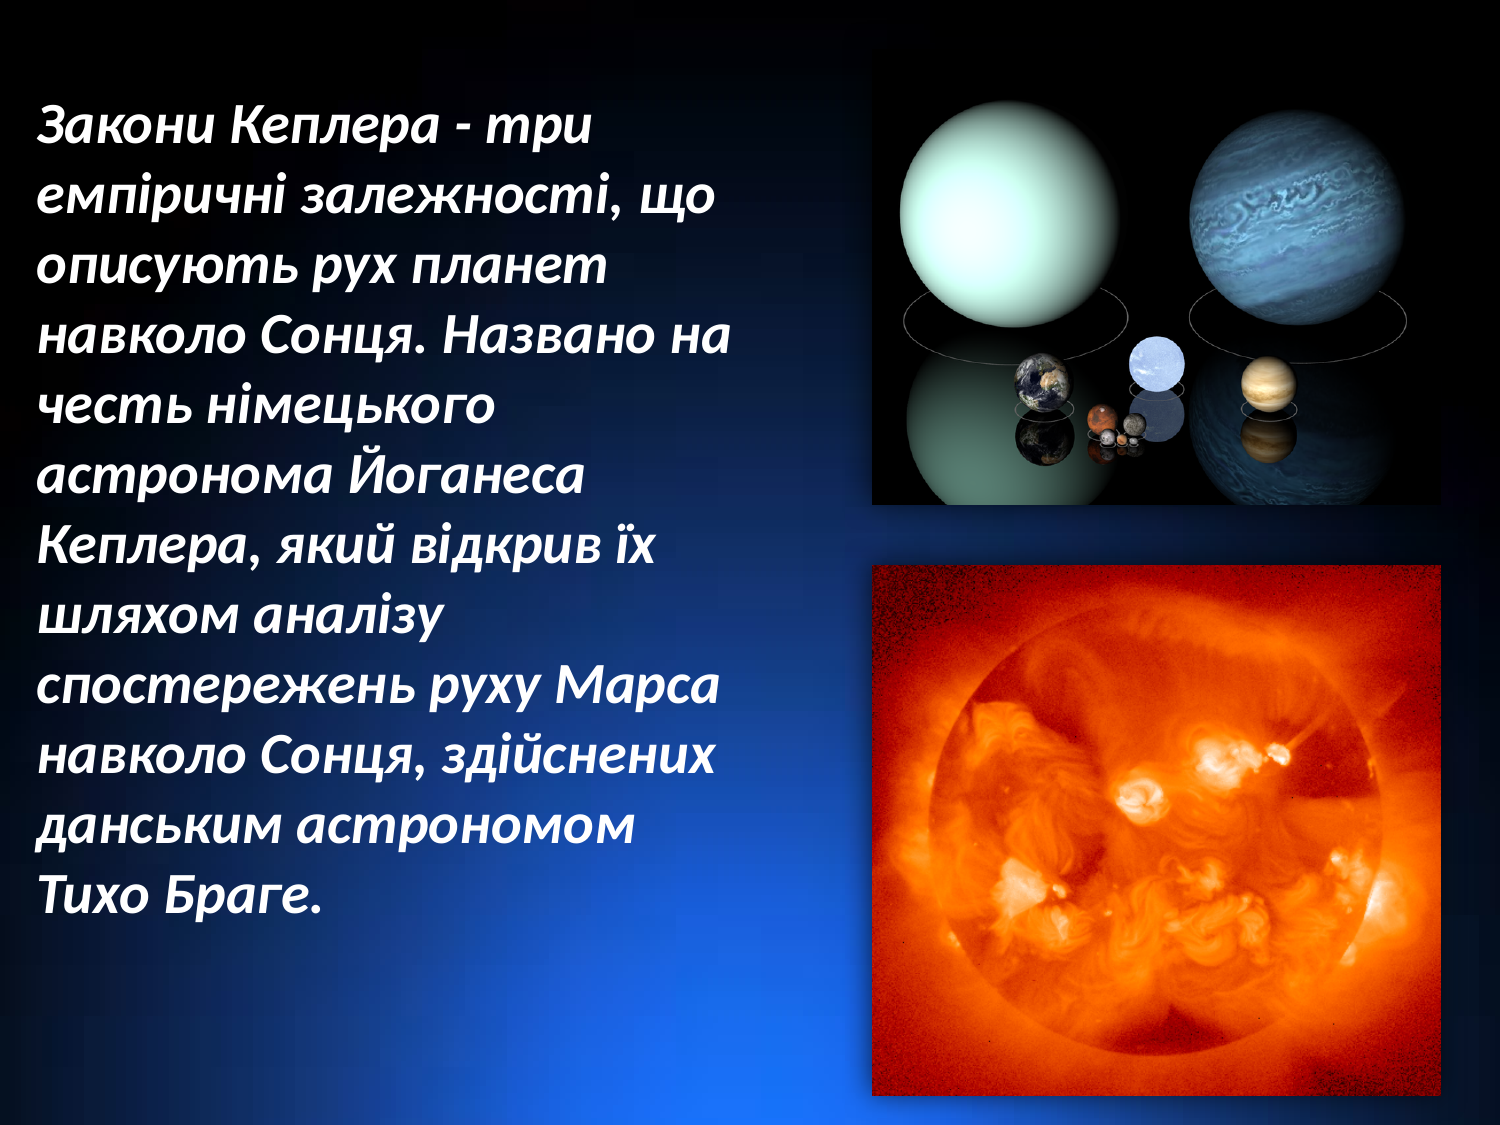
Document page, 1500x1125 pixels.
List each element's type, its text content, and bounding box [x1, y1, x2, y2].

picture [0, 0, 1500, 1125]
text_box Закони Кеплера - три емпіричні залежності, що описують рух планет навколо Сонця. Названо на честь німецького астронома Йоганеса Кеплера, який відкрив їх шляхом аналізу спостережень руху Марса навколо Сонця, здійснених данським астрономом Тихо Браге. [21, 78, 772, 933]
